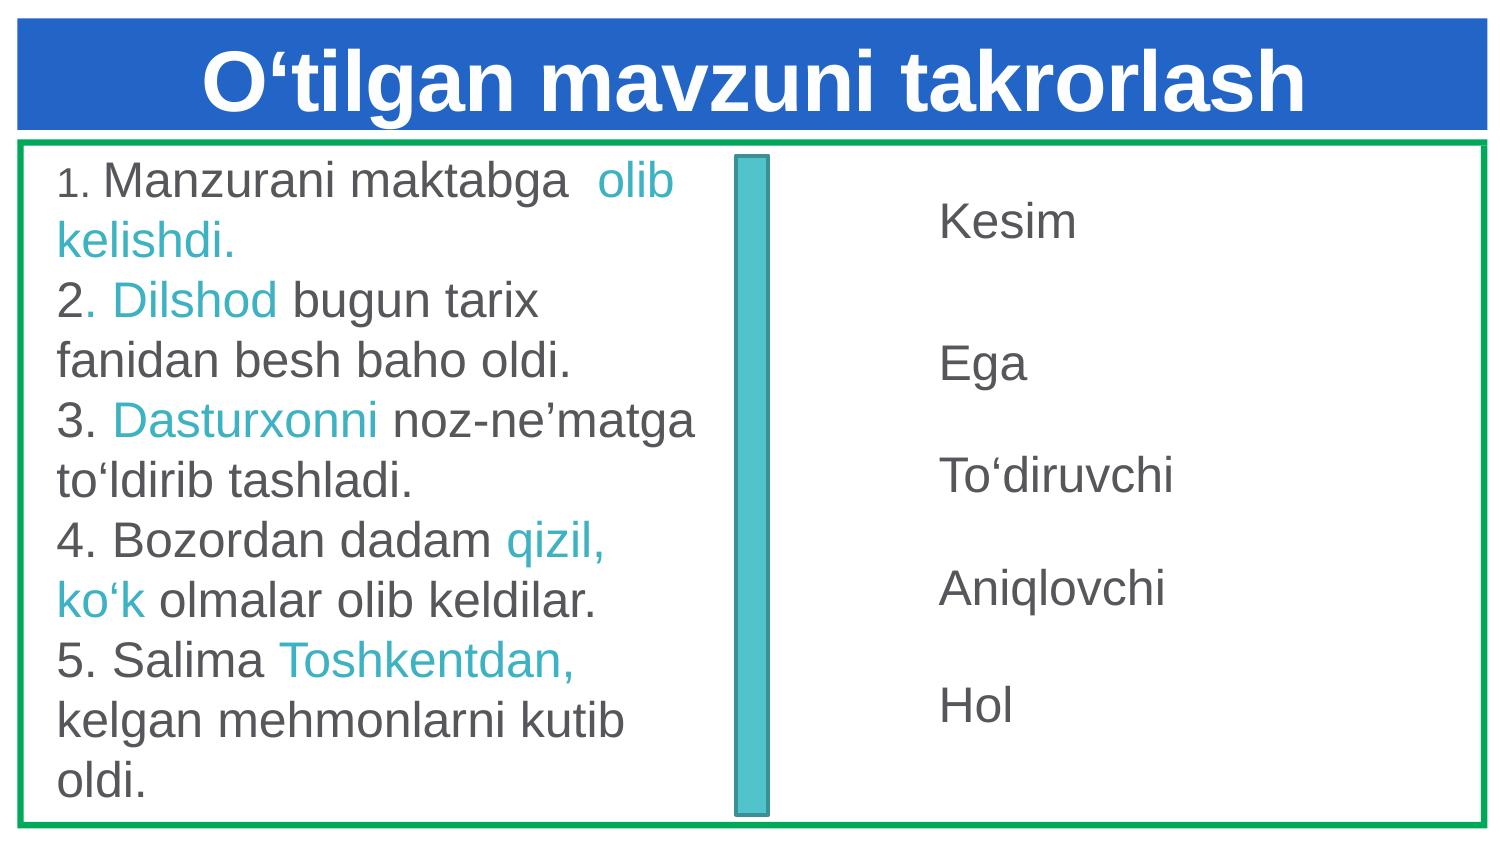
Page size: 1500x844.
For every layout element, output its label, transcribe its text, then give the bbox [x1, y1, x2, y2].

text_box Hol [923, 665, 1047, 741]
text_box To‘diruvchi [923, 435, 1236, 510]
text_box Kesim [923, 181, 1122, 257]
text_box [734, 154, 770, 817]
text_box 1. Manzurani maktabga olib kelishdi. 2. Dilshod bugun tarix fanidan besh baho oldi. 3. Dasturxonni noz-ne’matga to‘ldirib tashladi. 4. Bozordan dadam qizil, ko‘k olmalar olib keldilar. 5. Salima Toshkentdan, kelgan mehmonlarni kutib oldi. [41, 140, 714, 844]
text_box Aniqlovchi [923, 547, 1227, 623]
text_box Ega [923, 322, 1064, 398]
title O‘tilgan mavzuni takrorlash [74, 34, 1436, 135]
